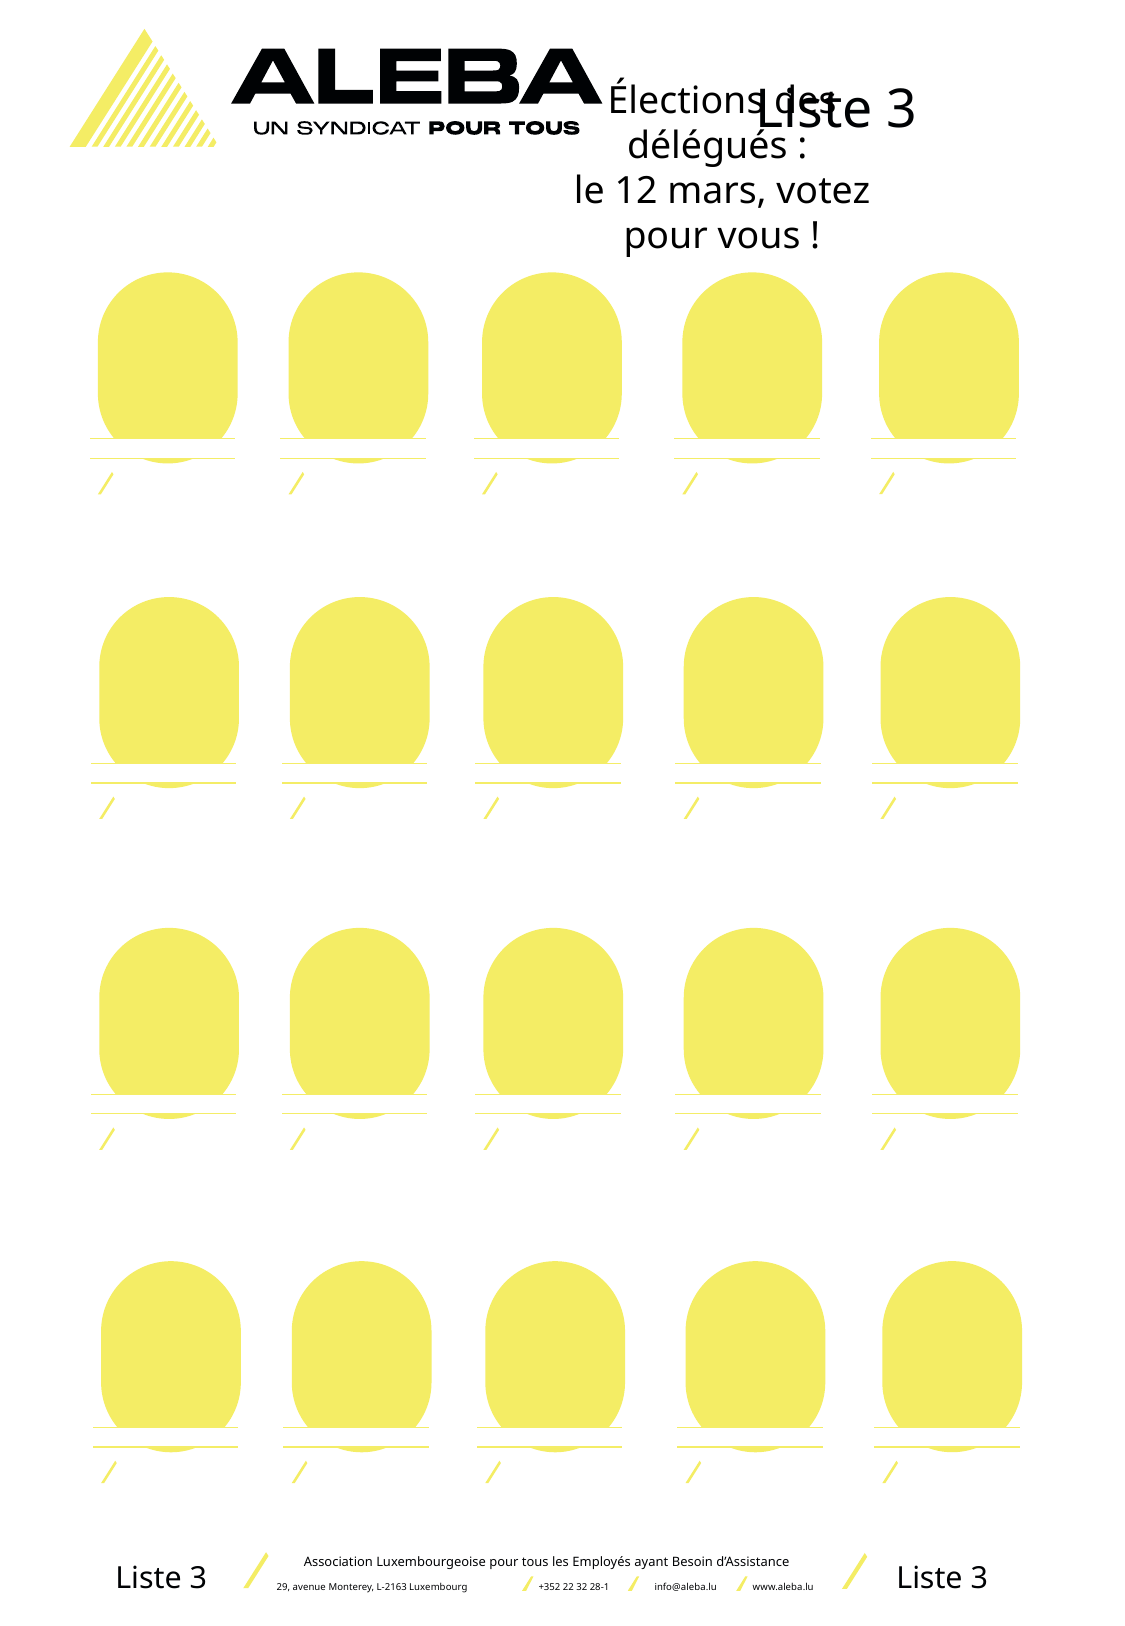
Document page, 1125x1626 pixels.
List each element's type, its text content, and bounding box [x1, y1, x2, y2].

picture [677, 927, 825, 1121]
picture [476, 927, 625, 1121]
picture [677, 596, 825, 790]
picture [873, 927, 1022, 1121]
picture [285, 1260, 433, 1454]
picture [92, 927, 241, 1121]
text_box Élections des délégués : le 12 mars, votez pour vous ! [551, 69, 893, 264]
picture [94, 1260, 243, 1454]
picture [478, 1260, 627, 1454]
picture [476, 596, 625, 790]
picture [91, 272, 239, 465]
picture [875, 1260, 1024, 1454]
picture [283, 596, 431, 790]
picture [872, 272, 1021, 465]
picture [675, 272, 824, 465]
picture [283, 927, 431, 1121]
picture [281, 272, 430, 465]
picture [873, 596, 1022, 790]
picture [475, 272, 624, 465]
picture [678, 1260, 827, 1454]
picture [92, 596, 241, 790]
